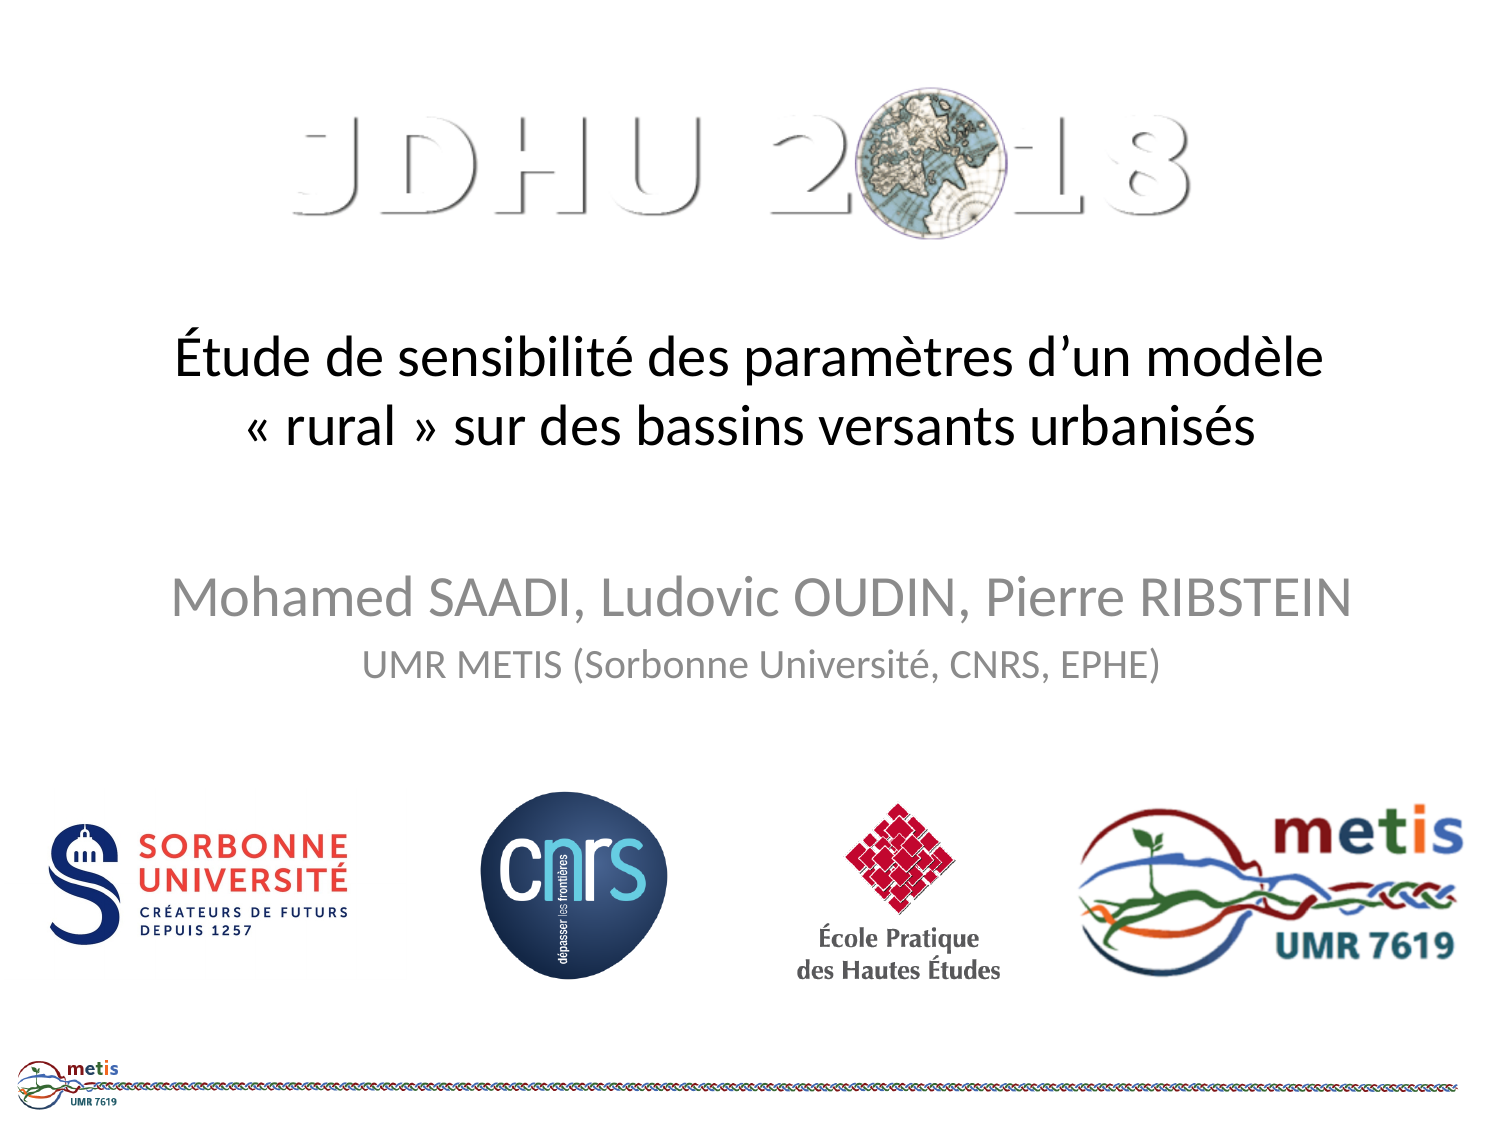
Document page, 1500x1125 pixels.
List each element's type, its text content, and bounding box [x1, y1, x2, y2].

title Étude de sensibilité des paramètres d’un modèle « rural » sur des bassins versants urbanisés [64, 267, 1436, 509]
picture [241, 54, 1254, 253]
picture [784, 788, 1013, 992]
picture [1056, 788, 1484, 992]
picture [4, 788, 407, 980]
picture [17, 1058, 1462, 1110]
picture [478, 788, 668, 980]
subtitle Mohamed SAADI, Ludovic OUDIN, Pierre RIBSTEIN UMR METIS (Sorbonne Université, CNRS, EPHE) [123, 550, 1400, 839]
